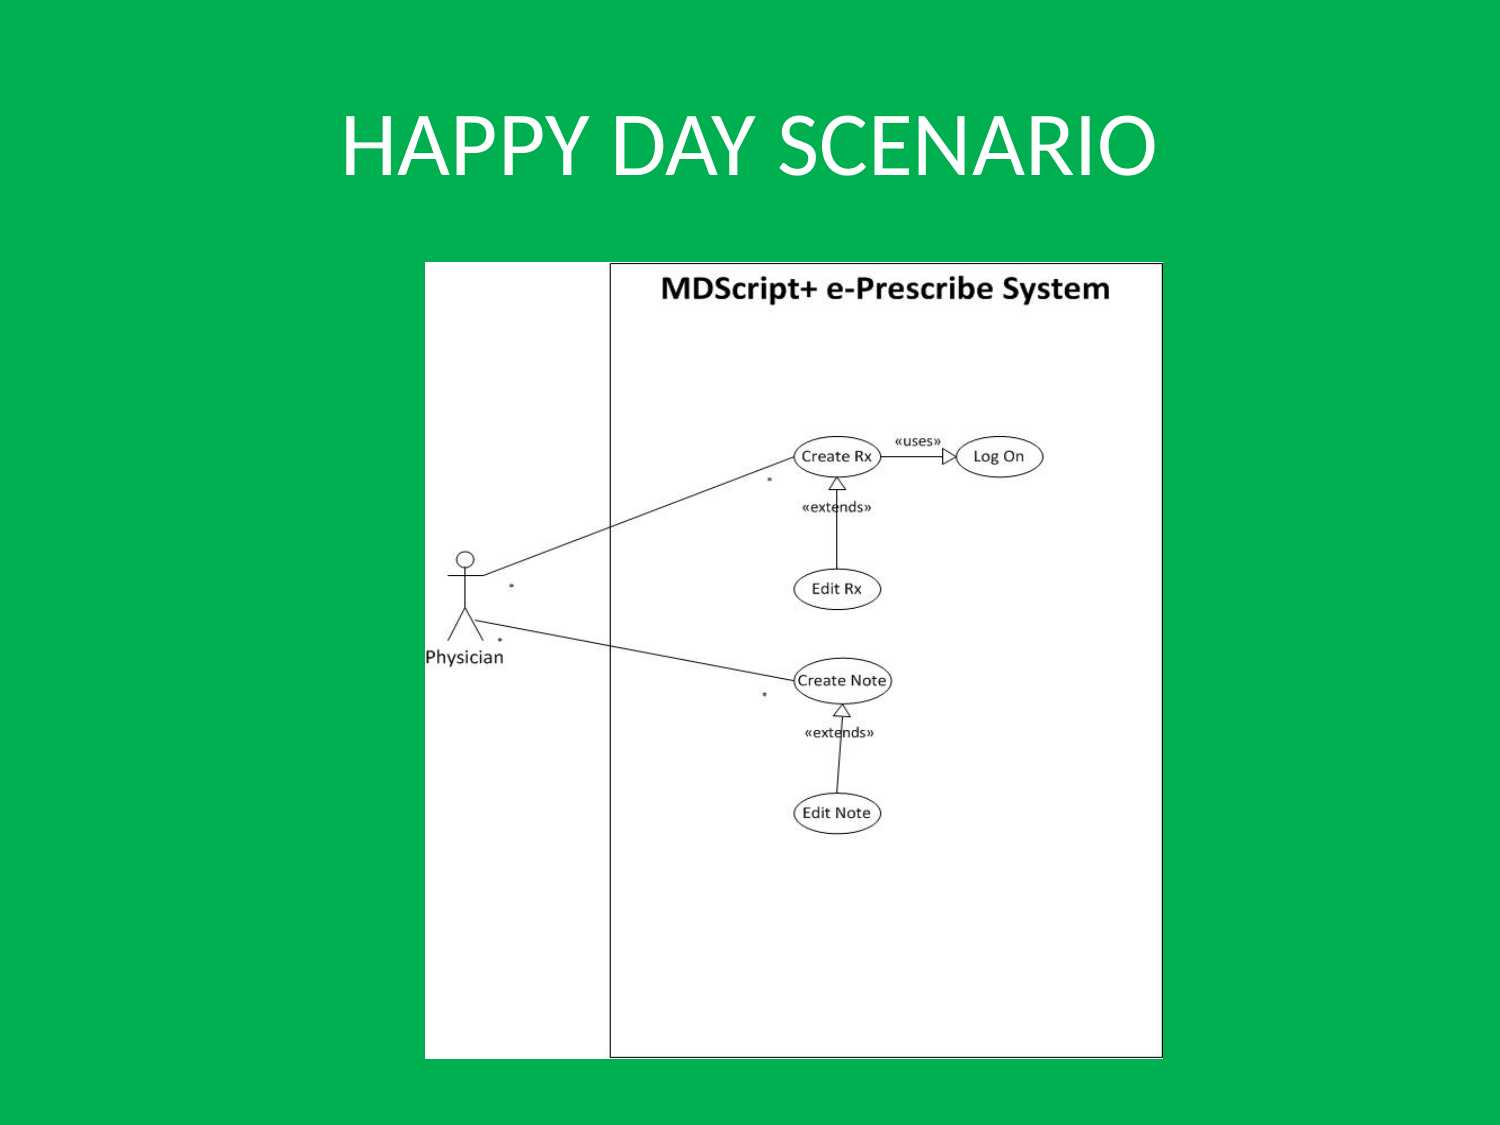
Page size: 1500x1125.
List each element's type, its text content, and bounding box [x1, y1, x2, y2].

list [424, 262, 1163, 1060]
title HAPPY DAY SCENARIO [75, 45, 1425, 233]
